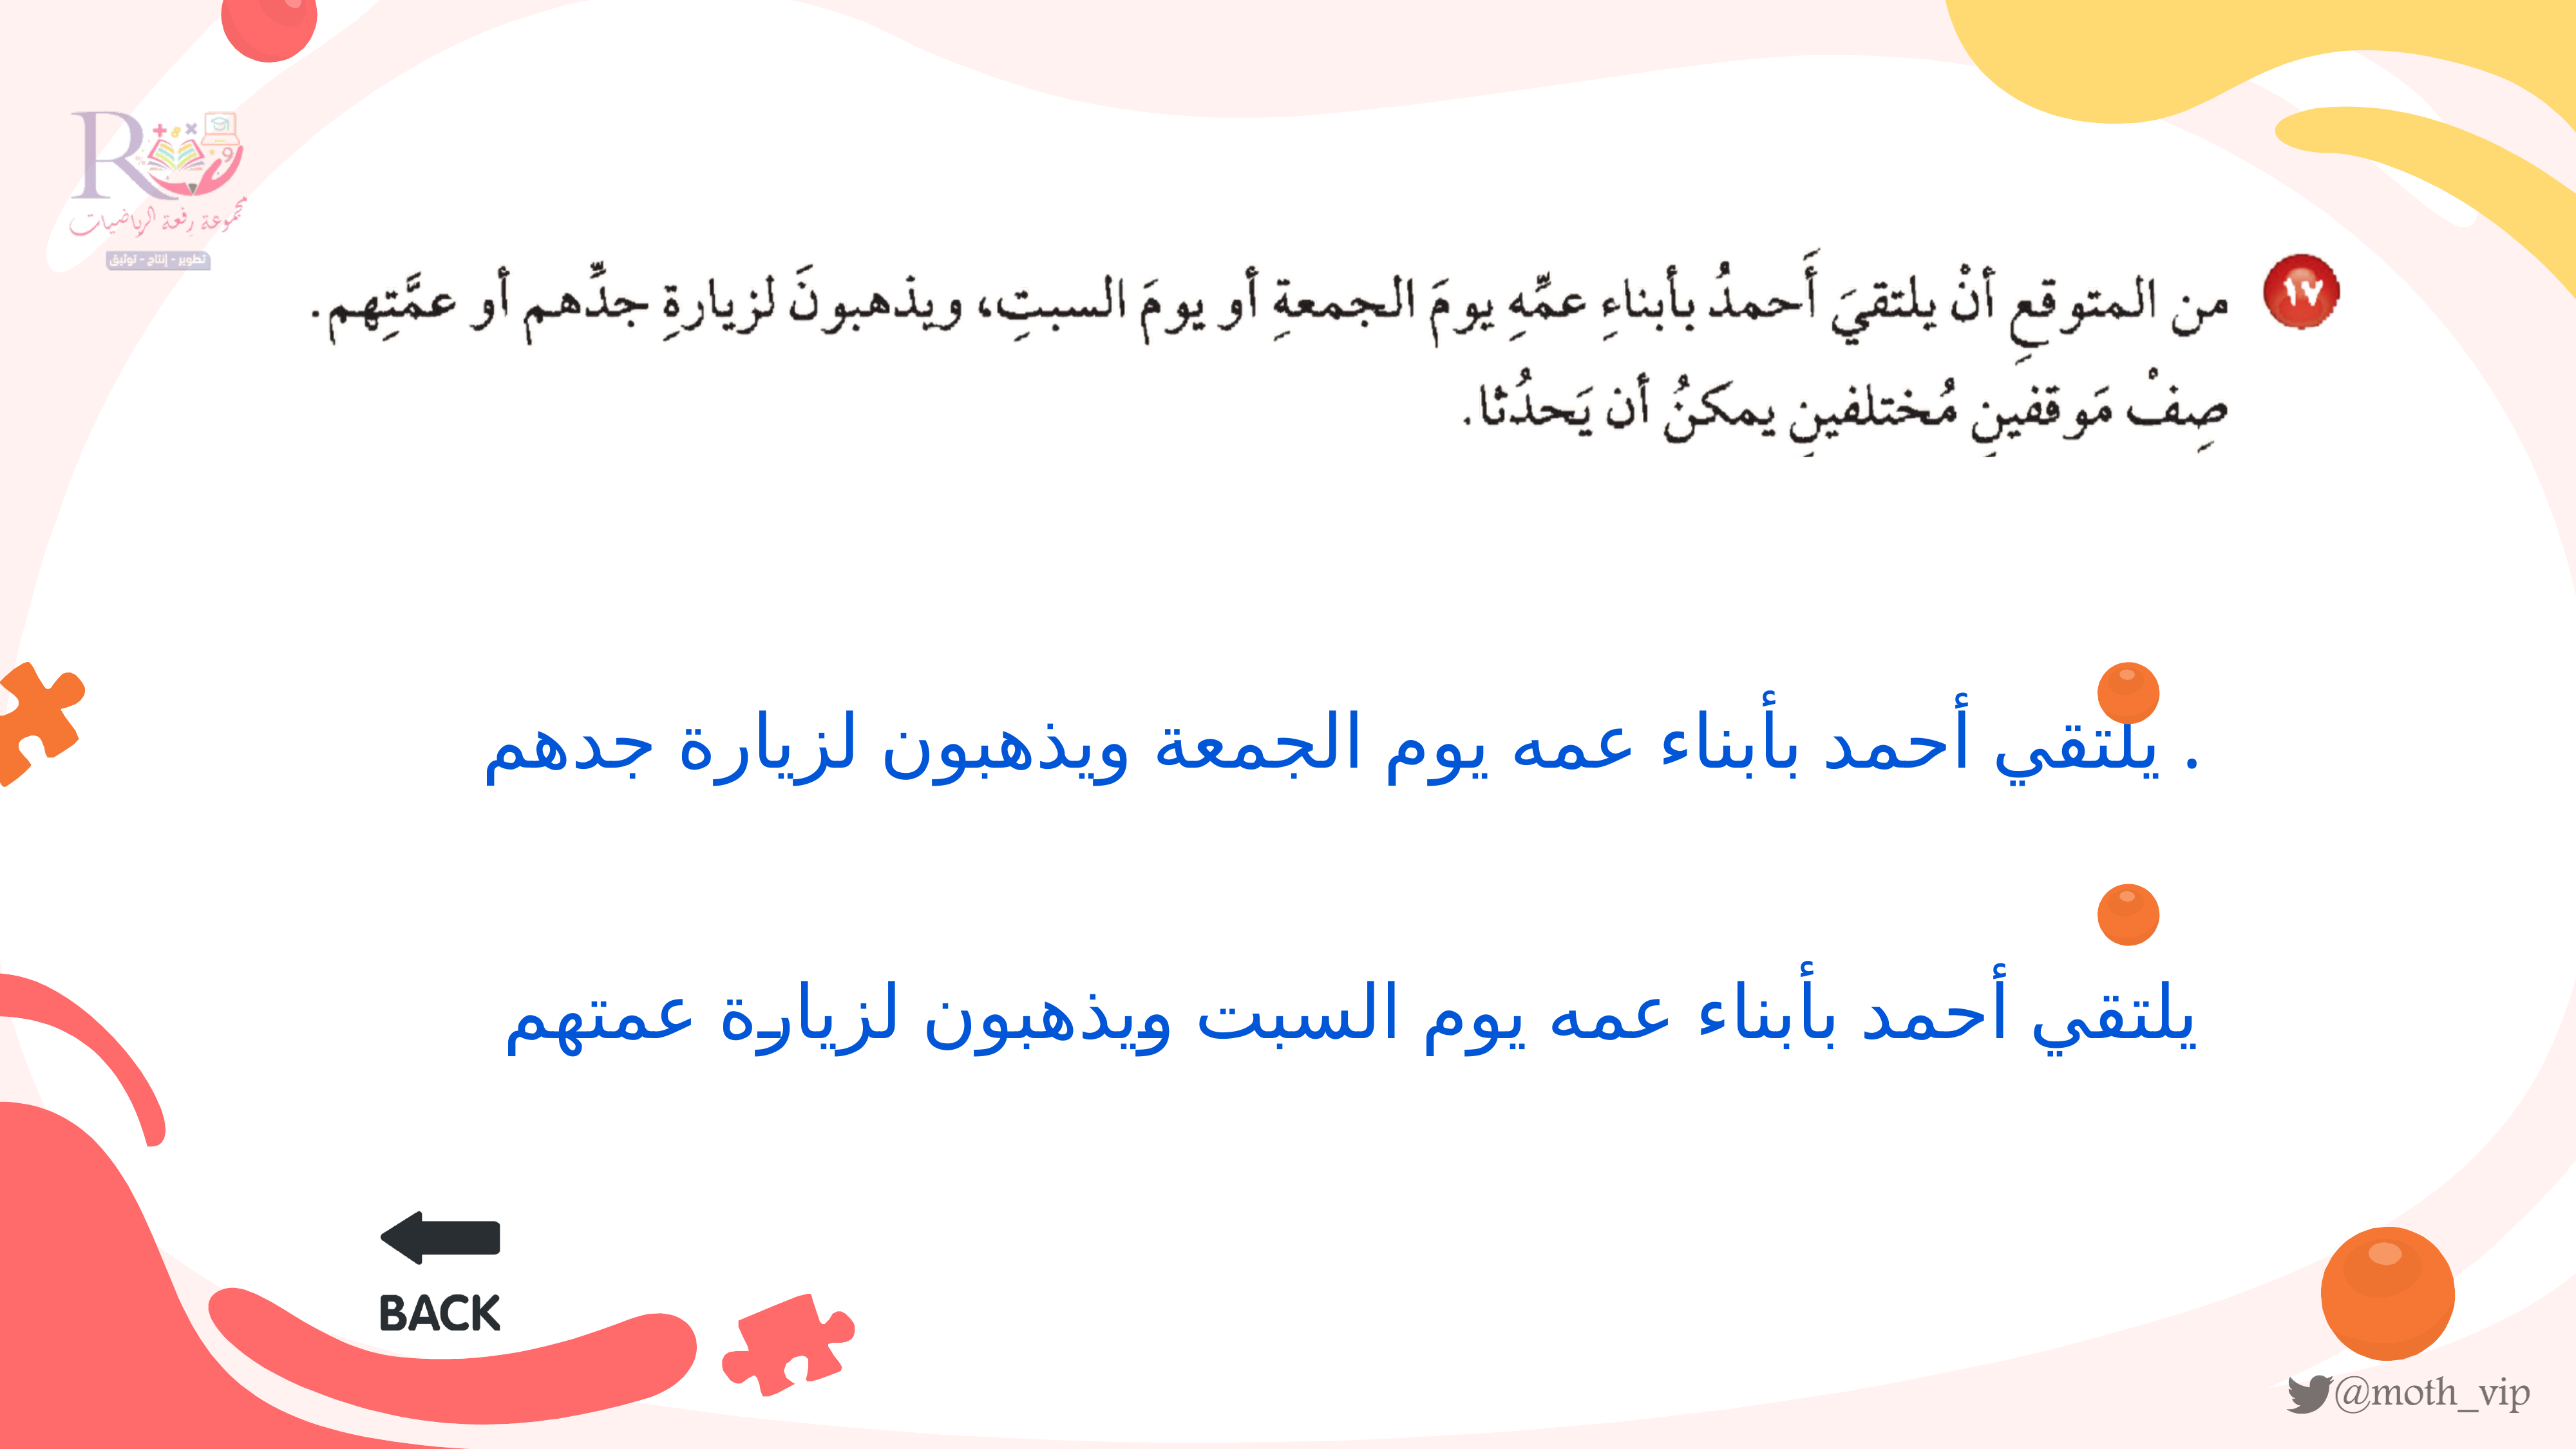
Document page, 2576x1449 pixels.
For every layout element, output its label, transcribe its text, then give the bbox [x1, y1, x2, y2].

picture [295, 202, 2380, 457]
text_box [2097, 661, 2160, 724]
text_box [2097, 884, 2160, 946]
text_box يلتقي أحمد بأبناء عمه يوم الجمعة ويذهبون لزيارة جدهم . يلتقي أحمد بأبناء عمه يوم السبت ويذهبون لزيارة عمتهم [383, 634, 2322, 1066]
picture [360, 1209, 526, 1341]
